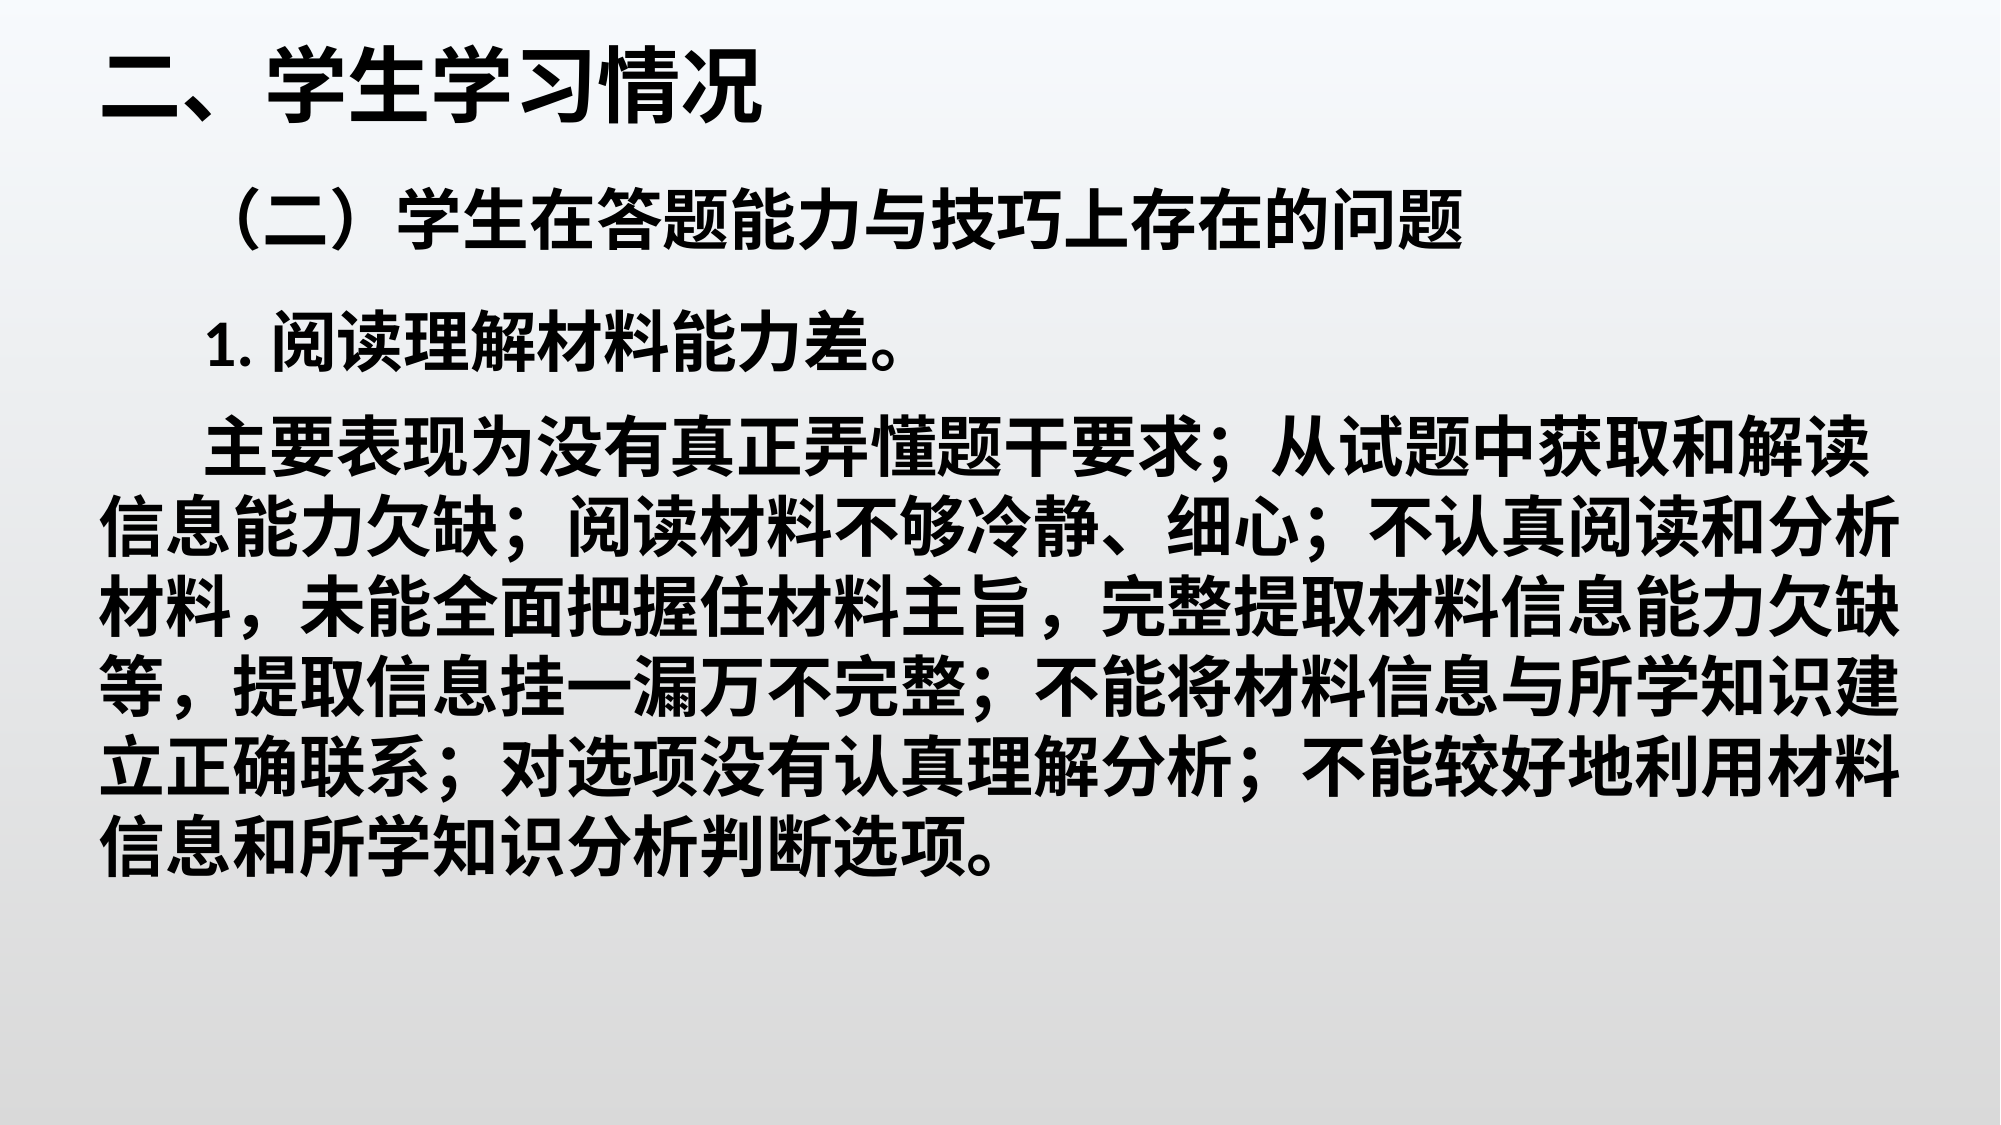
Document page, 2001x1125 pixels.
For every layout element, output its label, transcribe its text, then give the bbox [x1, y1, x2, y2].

text_box （二）学生在答题能力与技巧上存在的问题 [45, 170, 1948, 265]
text_box 二、学生学习情况 [83, 36, 1004, 143]
text_box 1.阅读理解材料能力差。 主要表现为没有真正弄懂题干要求；从试题中获取和解读信息能力欠缺；阅读材料不够冷静、细心；不认真阅读和分析材料，未能全面把握住材料主旨，完整提取材料信息能力欠缺等，提取信息挂一漏万不完整；不能将材料信息与所学知识建立正确联系；对选项没有认真理解分析；不能较好地利用材料信息和所学知识分析判断选项。 [84, 292, 1922, 892]
